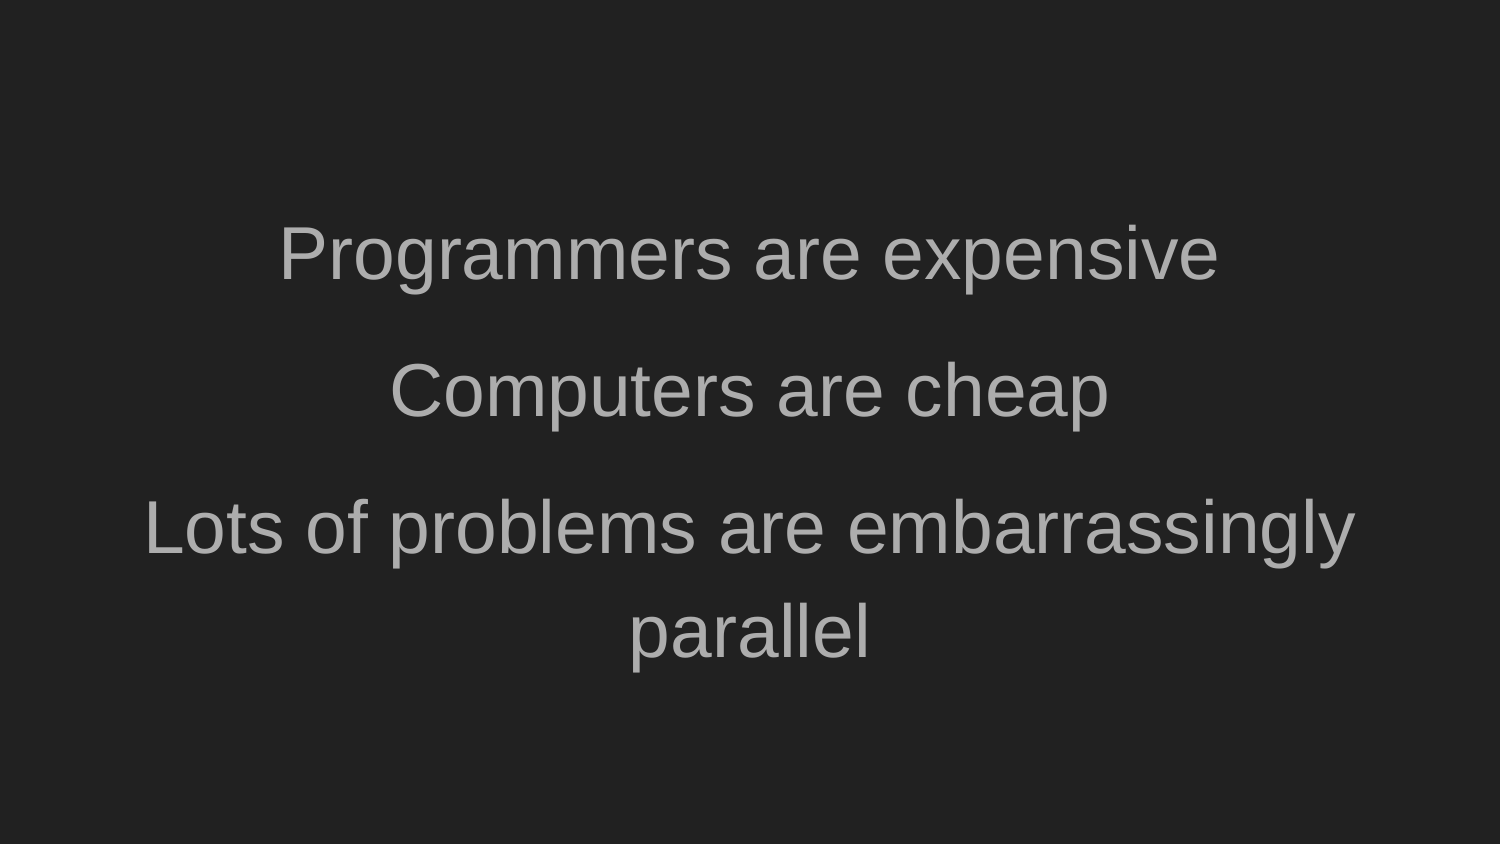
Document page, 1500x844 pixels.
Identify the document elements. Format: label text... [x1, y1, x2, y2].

list Programmers are expensive Computers are cheap Lots of problems are embarrassingly parallel [51, 53, 1449, 750]
